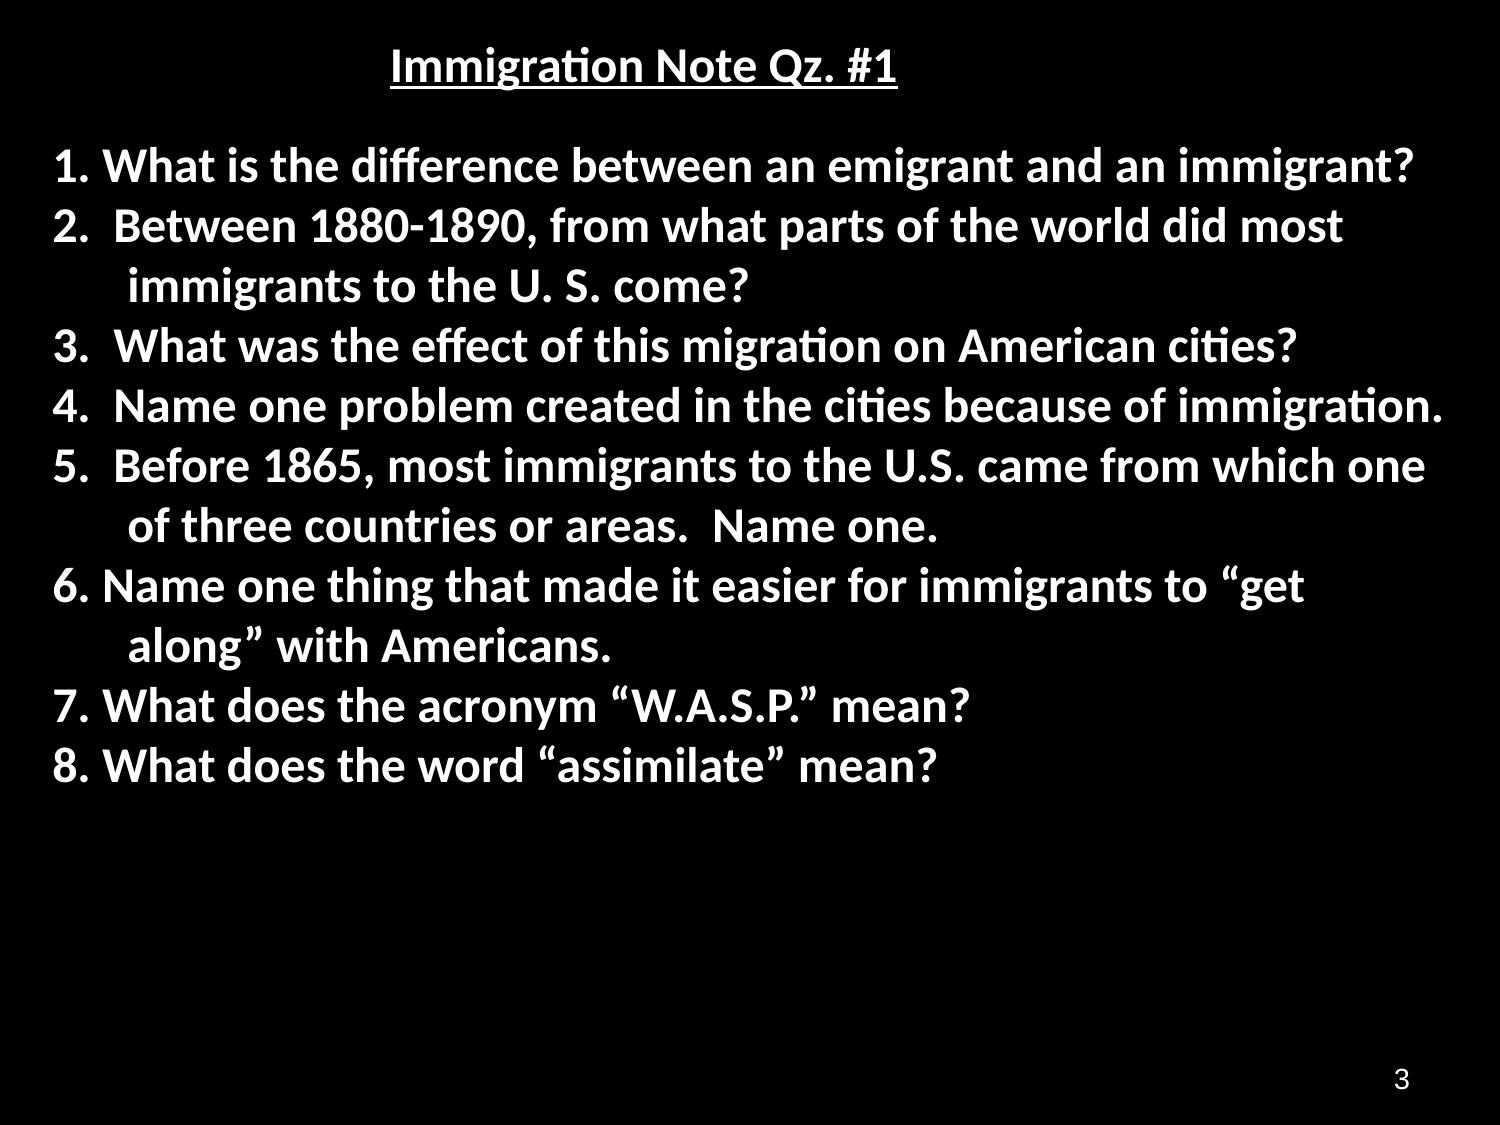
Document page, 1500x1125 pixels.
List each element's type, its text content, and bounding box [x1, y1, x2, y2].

text_box 1. What is the difference between an emigrant and an immigrant? 2. Between 1880-1890, from what parts of the world did most immigrants to the U. S. come? 3. What was the effect of this migration on American cities? 4. Name one problem created in the cities because of immigration. 5. Before 1865, most immigrants to the U.S. came from which one of three countries or areas. Name one. 6. Name one thing that made it easier for immigrants to “get along” with Americans. 7. What does the acronym “W.A.S.P.” mean? 8. What does the word “assimilate” mean? [37, 124, 1463, 860]
text_box Immigration Note Qz. #1 [375, 24, 1025, 100]
slide_number 3 [1074, 1024, 1425, 1103]
